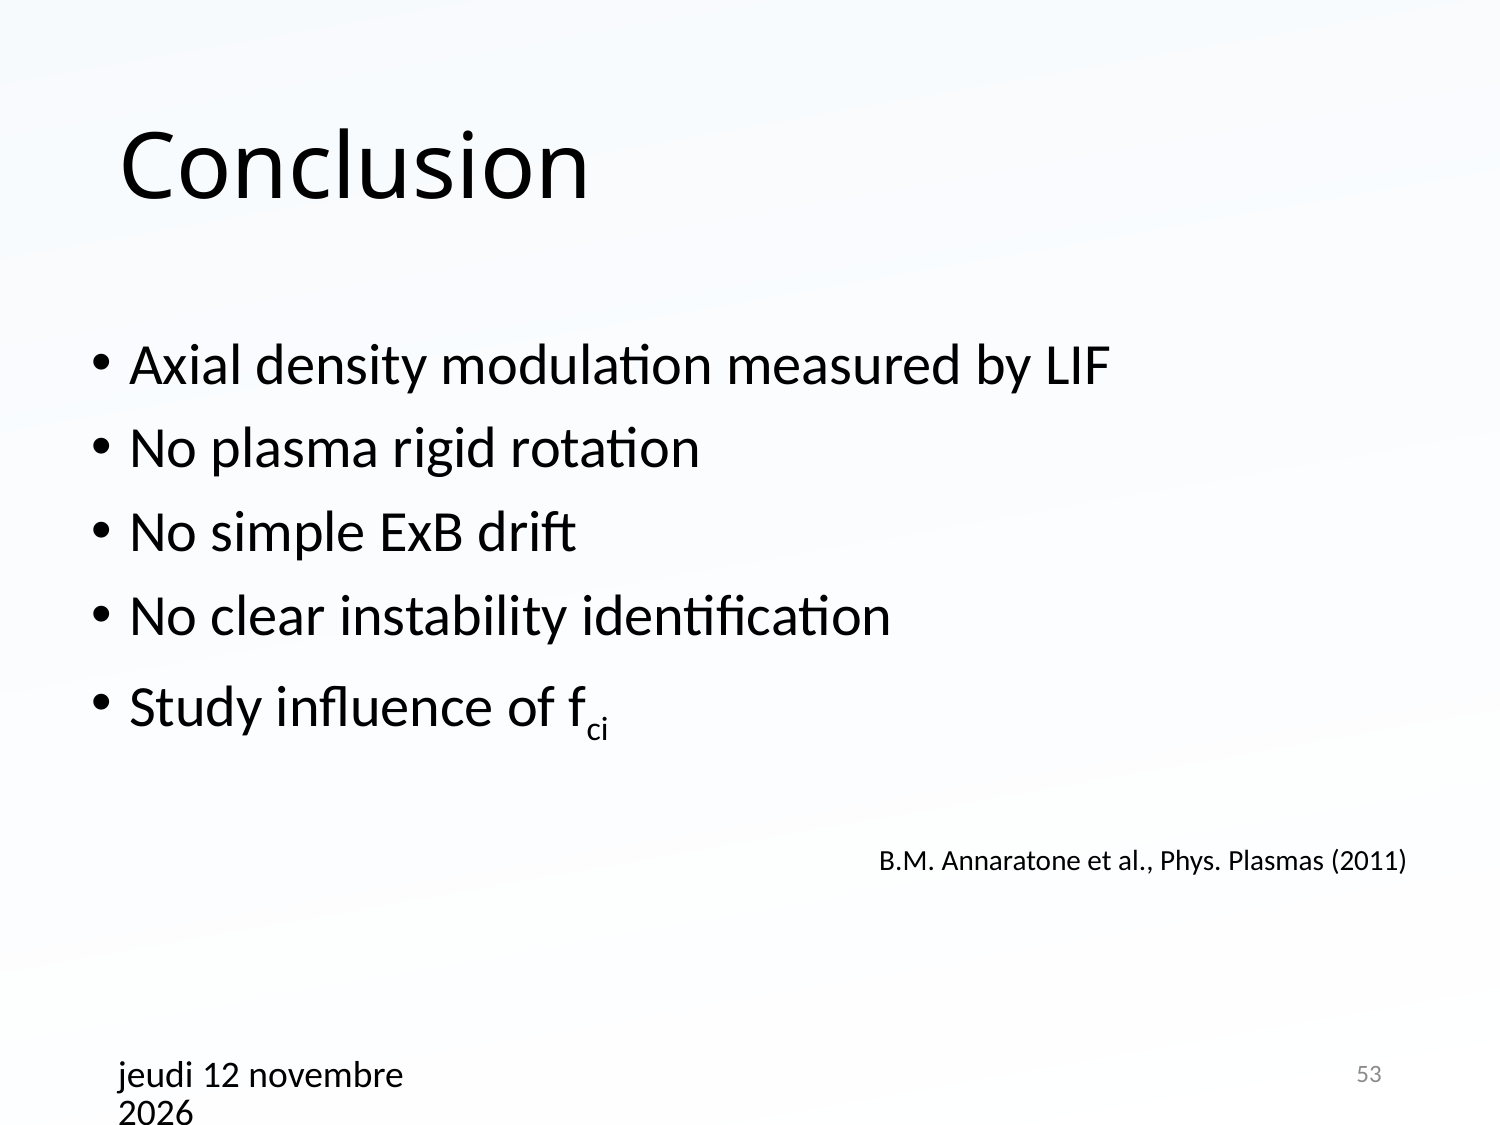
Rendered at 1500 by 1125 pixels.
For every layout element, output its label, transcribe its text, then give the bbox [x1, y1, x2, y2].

slide_number jeudi 15 juin 17 [103, 1042, 441, 1103]
title Conclusion [103, 59, 1397, 278]
list Axial density modulation measured by LIF No plasma rigid rotation No simple ExB drift No clear instability identification Study influence of fci B.M. Annaratone et al., Phys. Plasmas (2011) [76, 326, 1427, 986]
slide_number 53 [1059, 1042, 1397, 1103]
